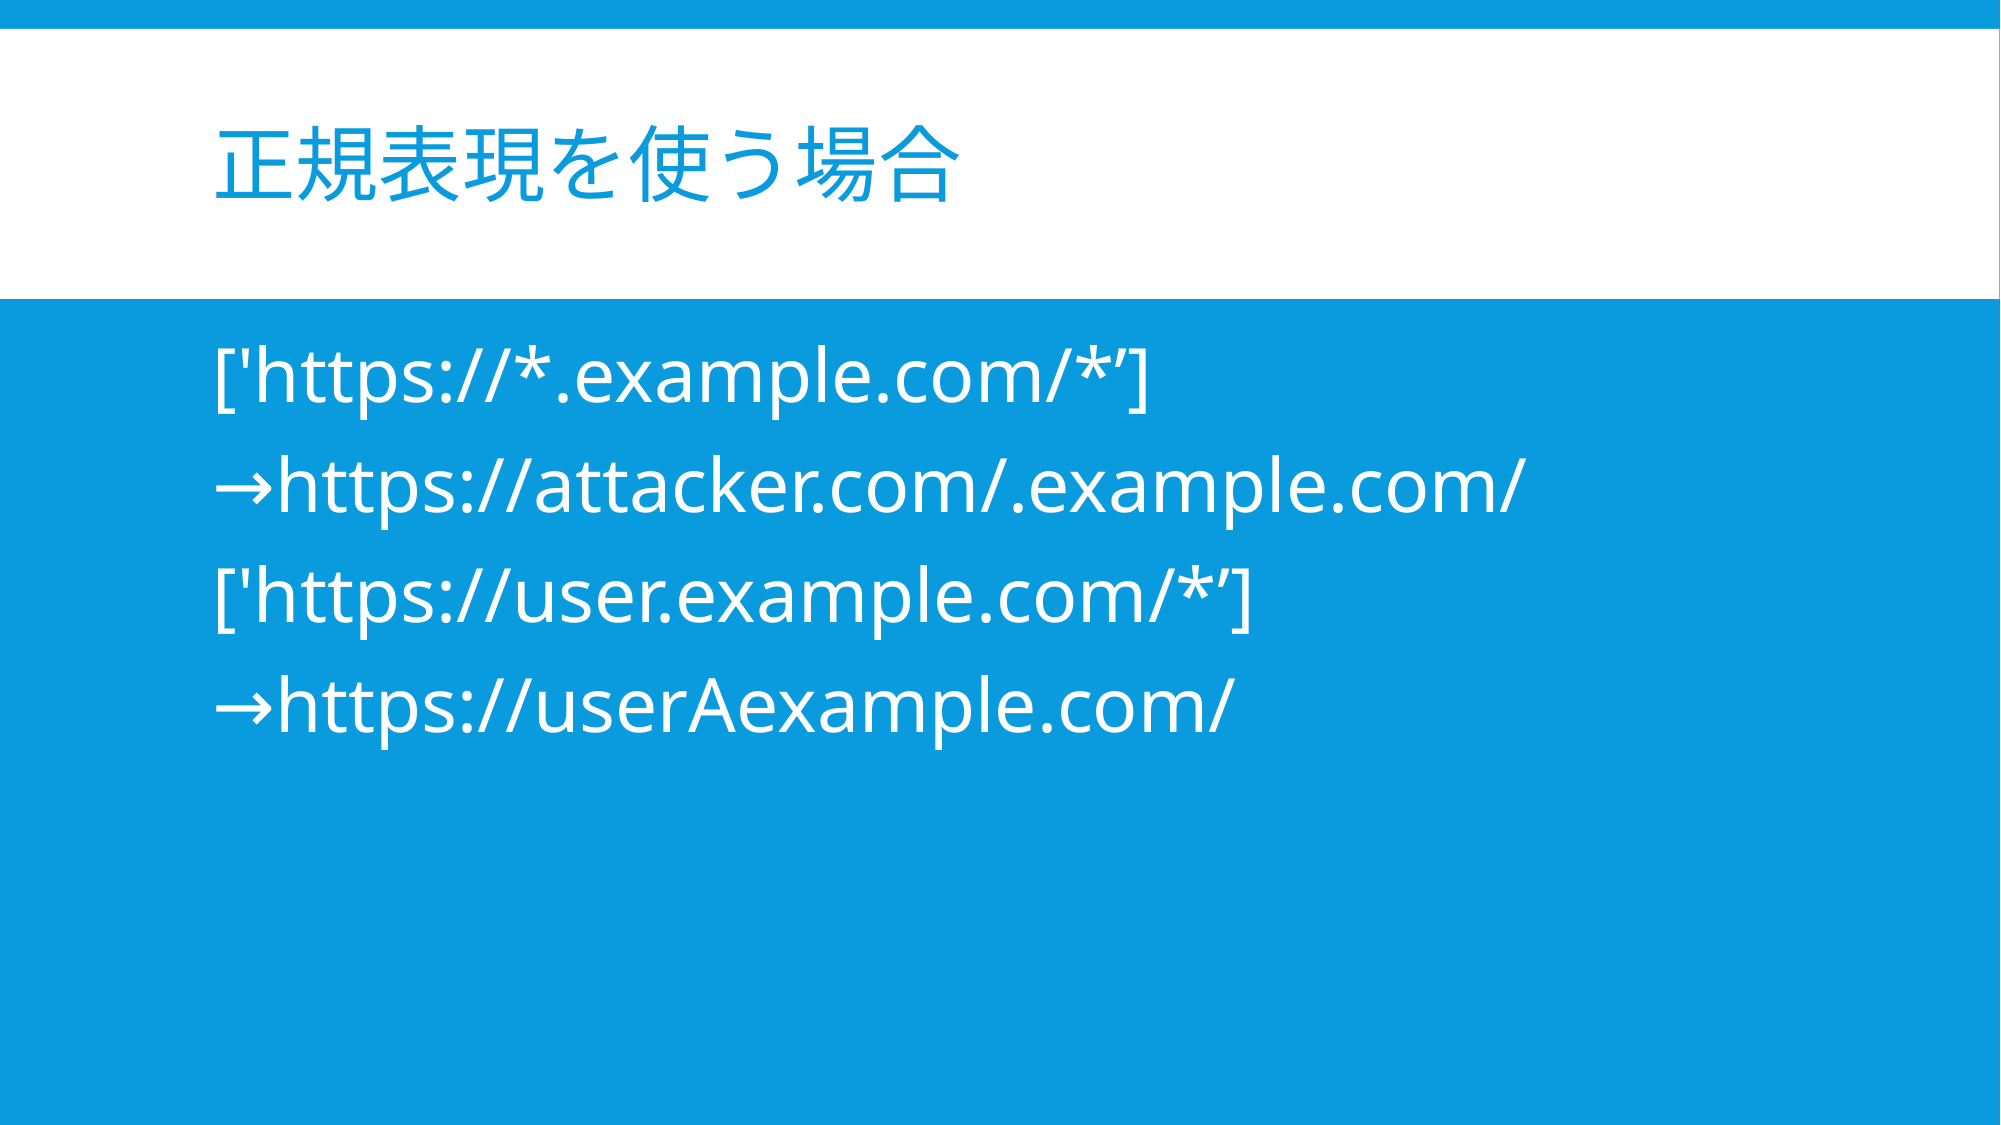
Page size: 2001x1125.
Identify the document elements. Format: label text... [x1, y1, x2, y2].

list ['https://*.example.com/*’] →https://attacker.com/.example.com/ ['https://user.example.com/*’] →https://userAexample.com/ [197, 329, 1803, 1020]
title 正規表現を使う場合 [197, 46, 1803, 295]
